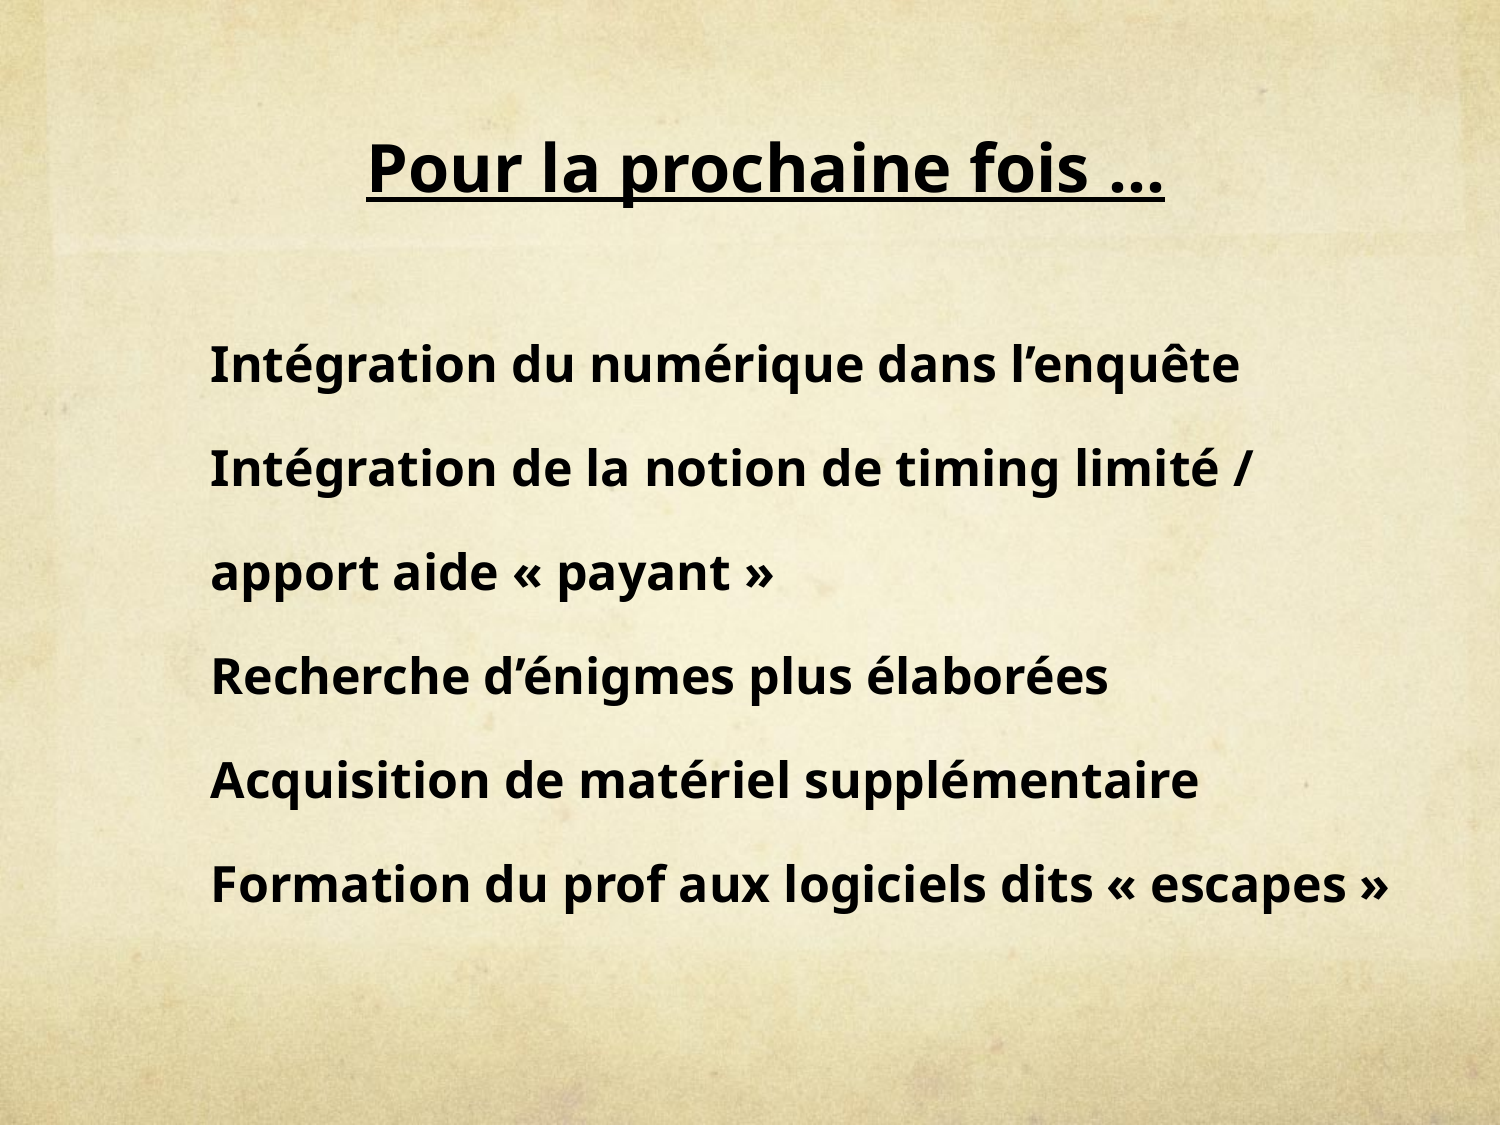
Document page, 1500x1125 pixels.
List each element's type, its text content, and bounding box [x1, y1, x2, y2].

title Pour la prochaine fois … [359, 16, 1207, 206]
text_box Intégration du numérique dans l’enquête Intégration de la notion de timing limité / apport aide « payant » Recherche d’énigmes plus élaborées Acquisition de matériel supplémentaire Formation du prof aux logiciels dits « escapes » [203, 227, 1415, 1017]
picture [0, 0, 1500, 1125]
